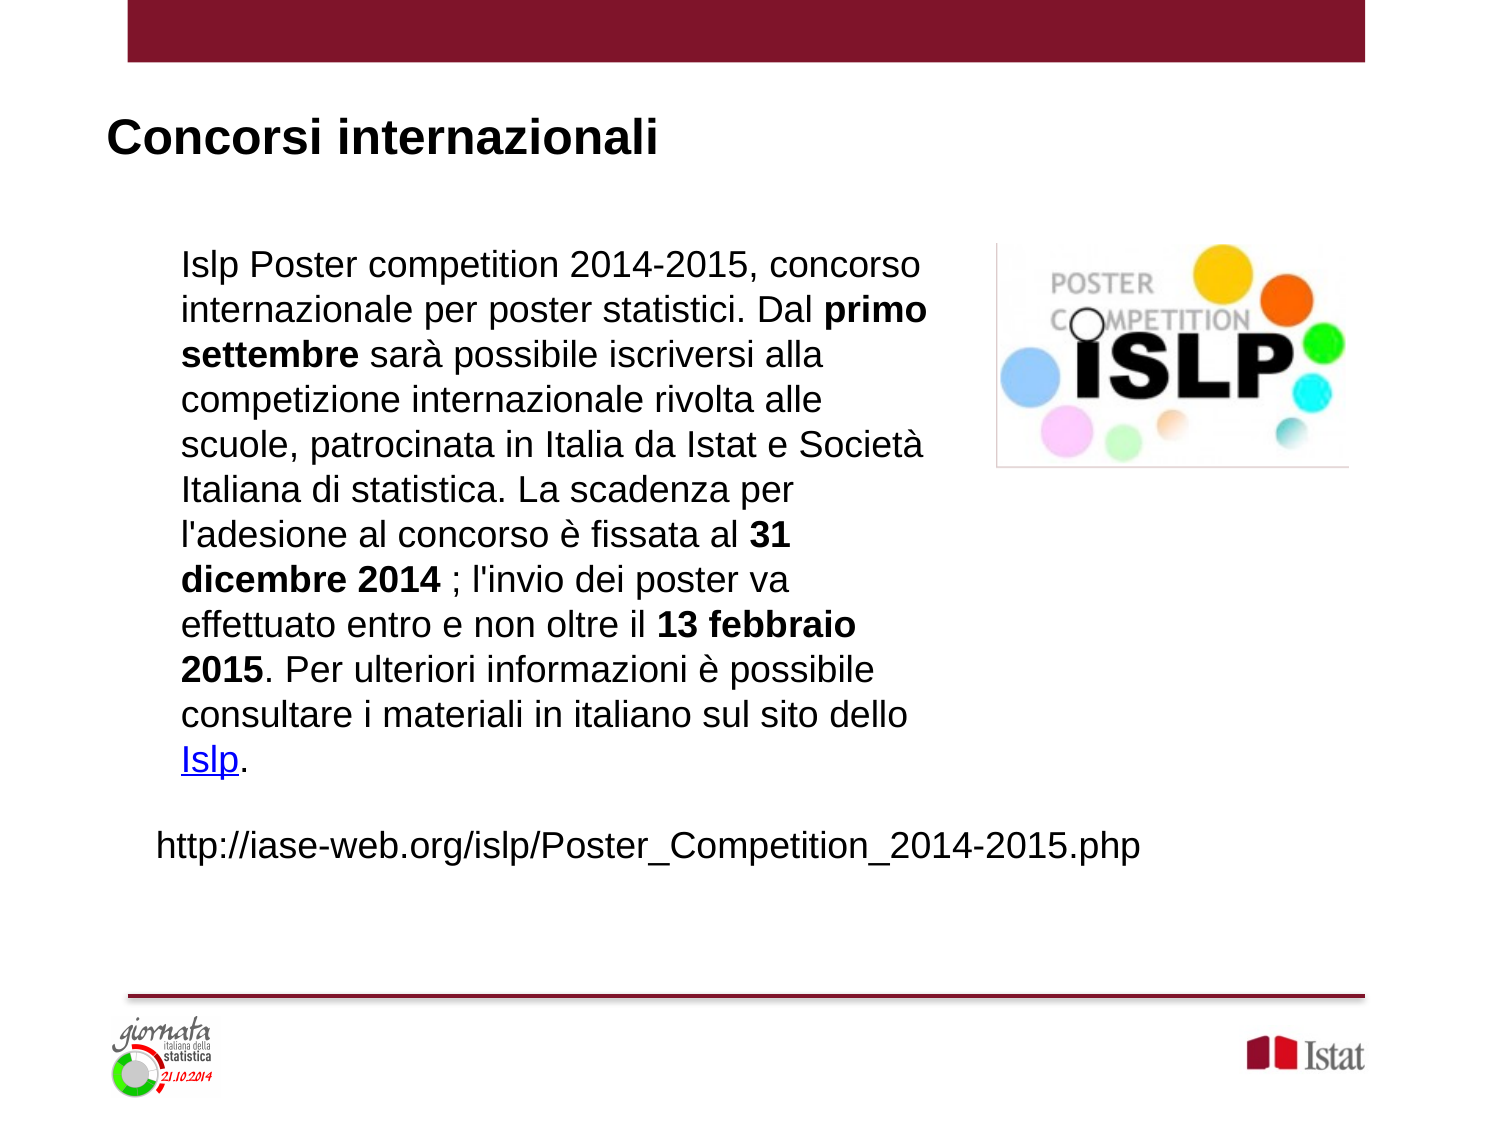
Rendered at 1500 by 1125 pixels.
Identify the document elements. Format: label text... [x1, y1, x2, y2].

text_box http://iase-web.org/islp/Poster_Competition_2014-2015.php [141, 813, 1374, 874]
picture [996, 242, 1349, 477]
picture [1239, 1025, 1373, 1081]
text_box Concorsi internazionali [91, 97, 1329, 172]
picture [111, 1015, 221, 1098]
text_box Islp Poster competition 2014-2015, concorso internazionale per poster statistici. Dal primo settembre sarà possibile iscriversi alla competizione internazionale rivolta alle scuole, patrocinata in Italia da Istat e Società Italiana di statistica. La scadenza per l'adesione al concorso è fissata al 31 dicembre 2014 ; l'invio dei poster va effettuato entro e non oltre il 13 febbraio 2015. Per ulteriori informazioni è possibile consultare i materiali in italiano sul sito dello Islp. [166, 232, 945, 788]
